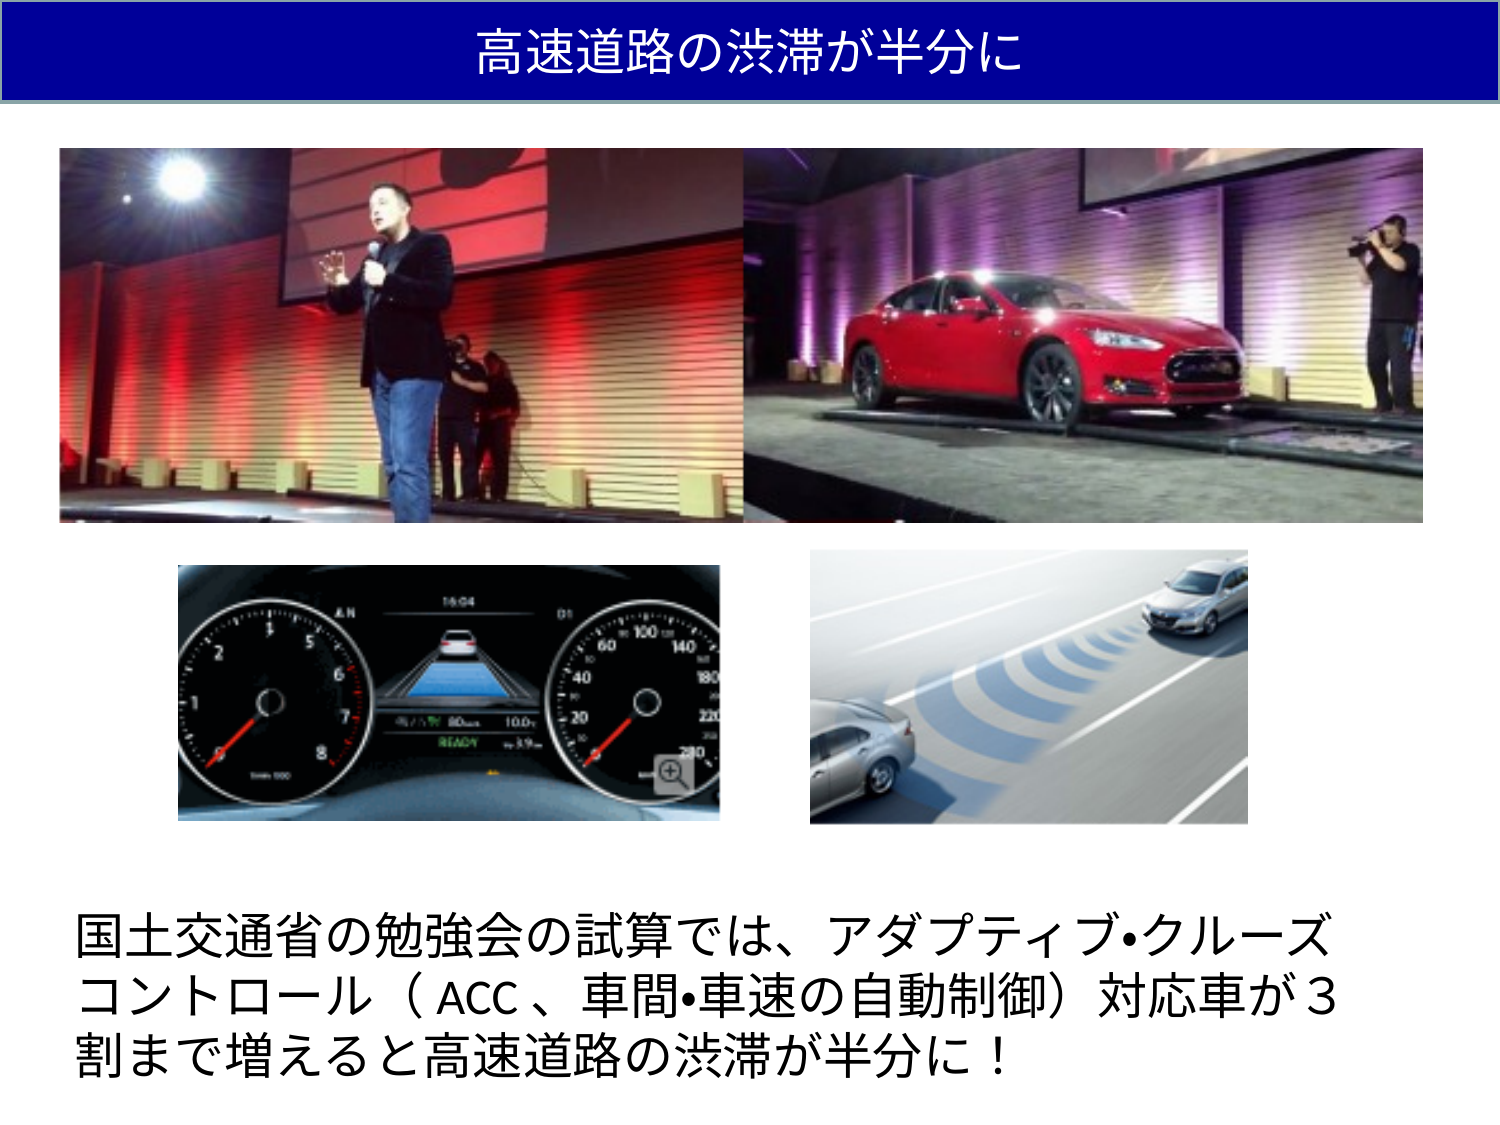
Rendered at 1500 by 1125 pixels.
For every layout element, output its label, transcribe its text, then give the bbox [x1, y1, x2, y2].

picture [809, 544, 1248, 831]
text_box 国土交通省の勉強会の試算では、アダプティブ・クルーズコントロール（ACC、車間・車速の自動制御）対応車が３割まで増えると高速道路の渋滞が半分に！ [59, 897, 1395, 1092]
text_box 高速道路の渋滞が半分に [0, 0, 1500, 102]
picture [57, 148, 1423, 523]
picture [178, 564, 723, 821]
